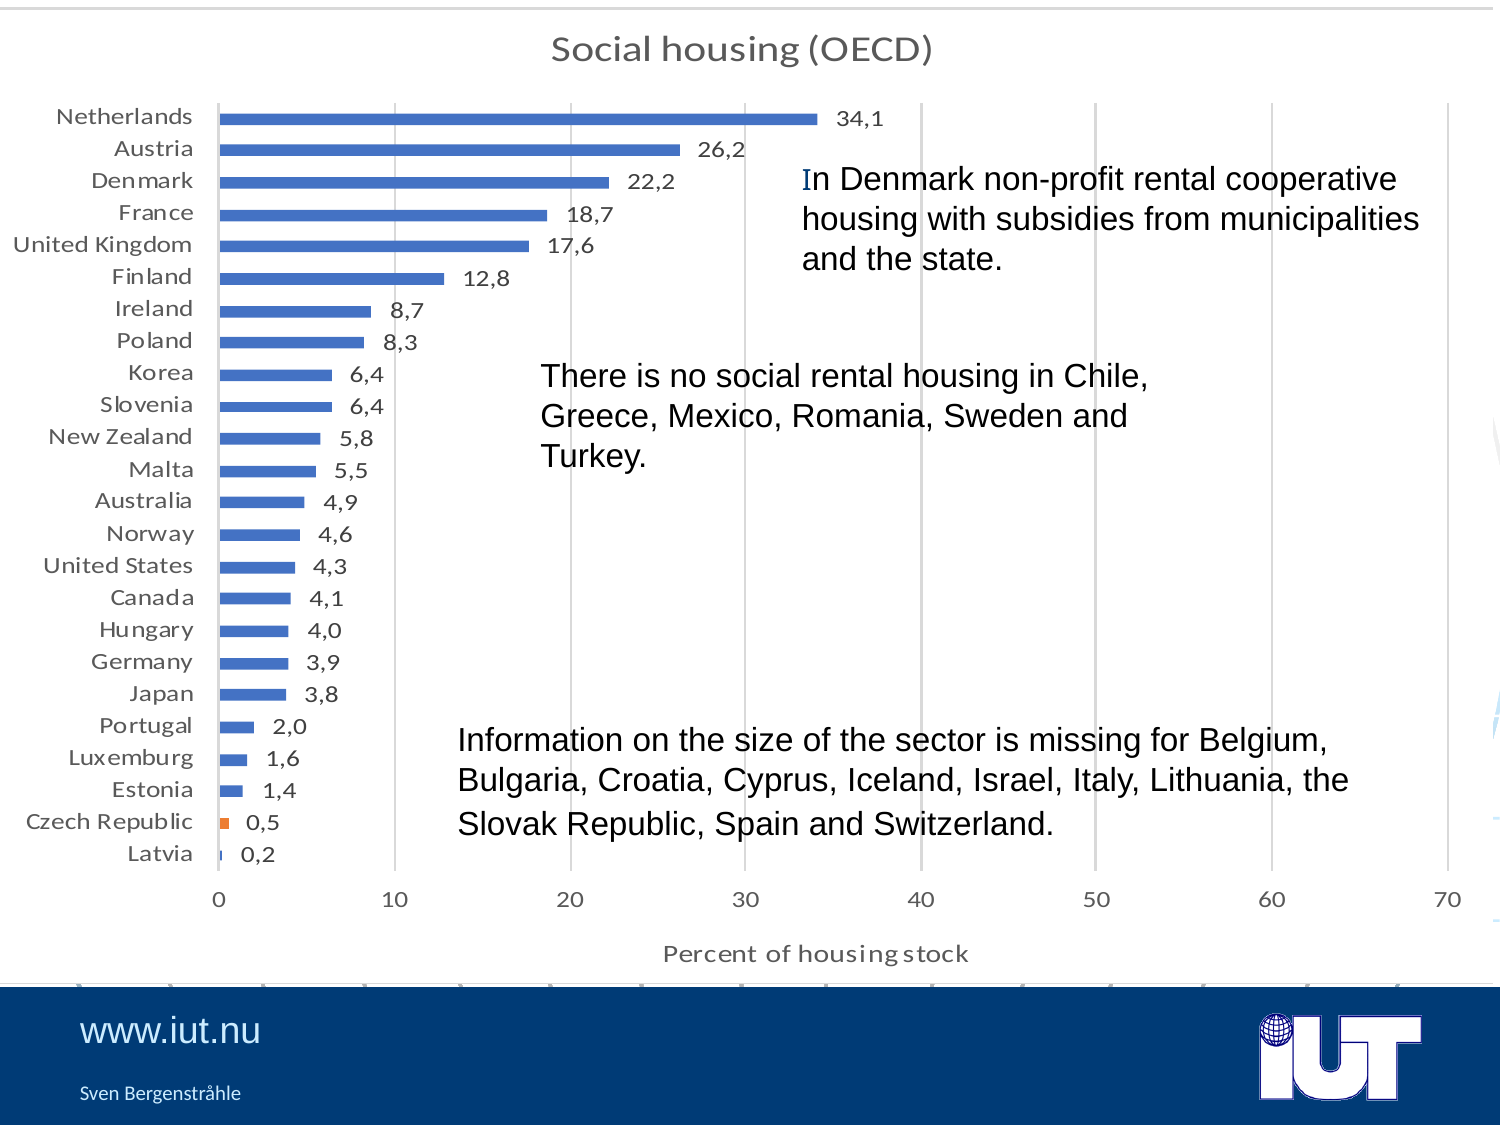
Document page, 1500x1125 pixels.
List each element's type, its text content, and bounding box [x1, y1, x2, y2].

picture [1257, 1011, 1424, 1103]
picture [0, 7, 1494, 984]
footer Sven Bergenstråhle [64, 1071, 541, 1107]
